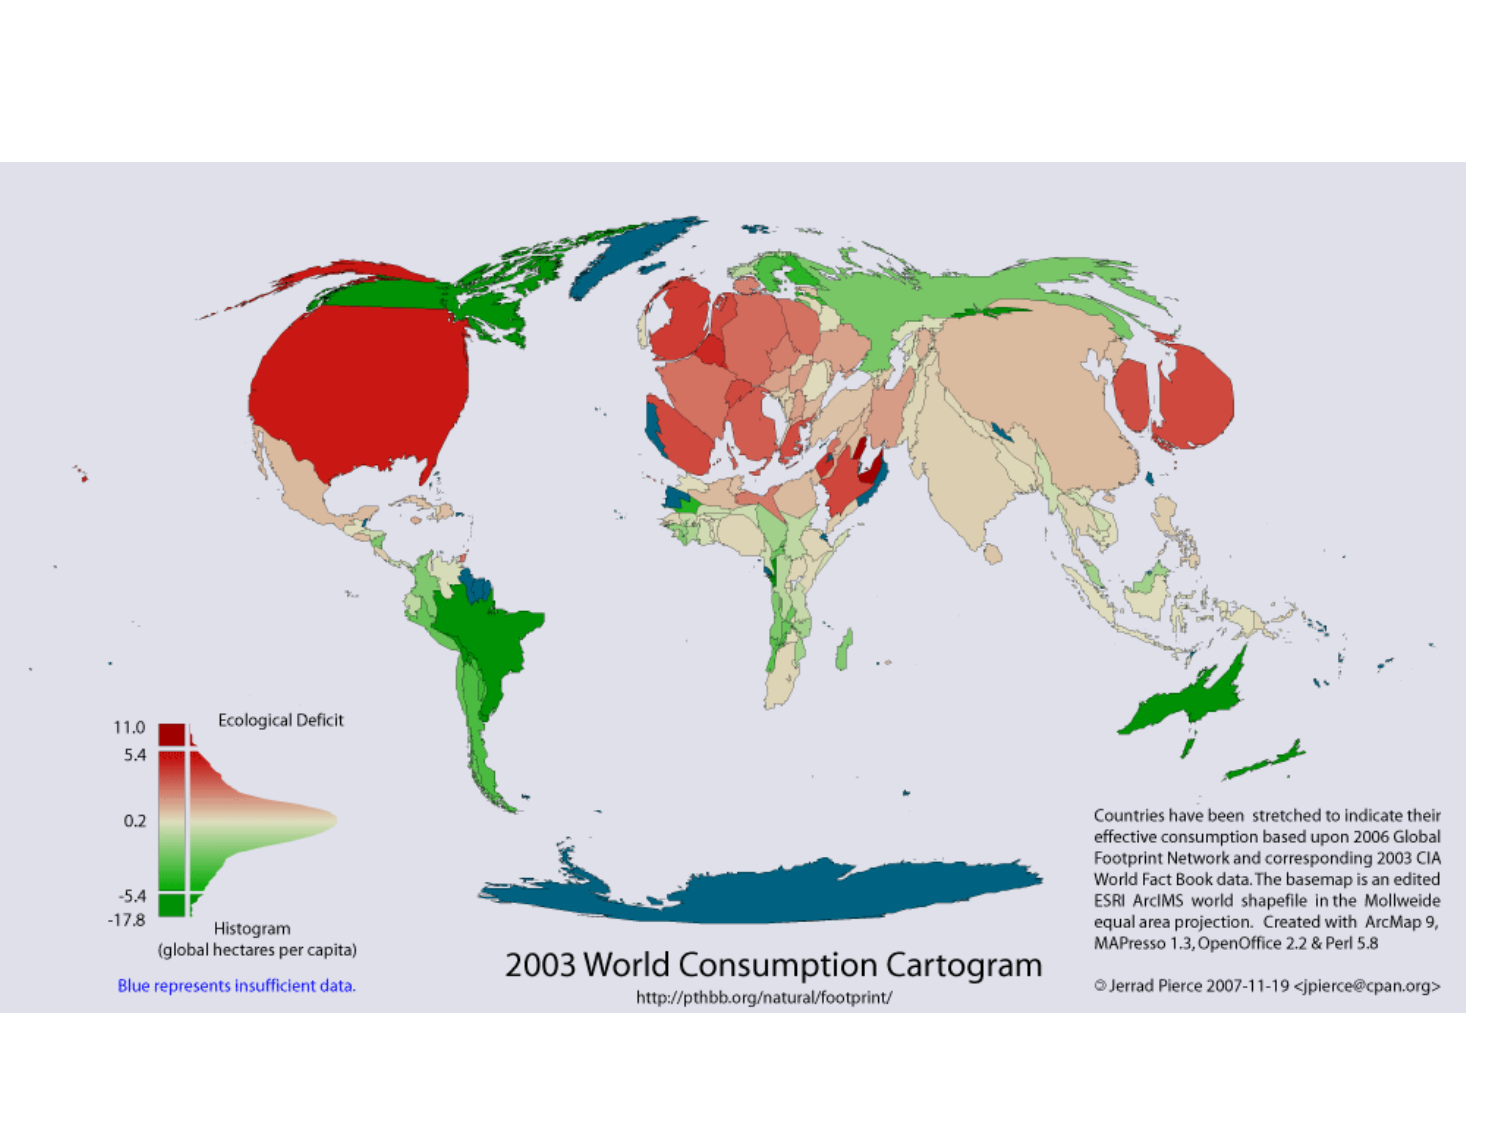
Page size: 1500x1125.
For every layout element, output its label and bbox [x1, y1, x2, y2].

picture [0, 162, 1466, 1013]
